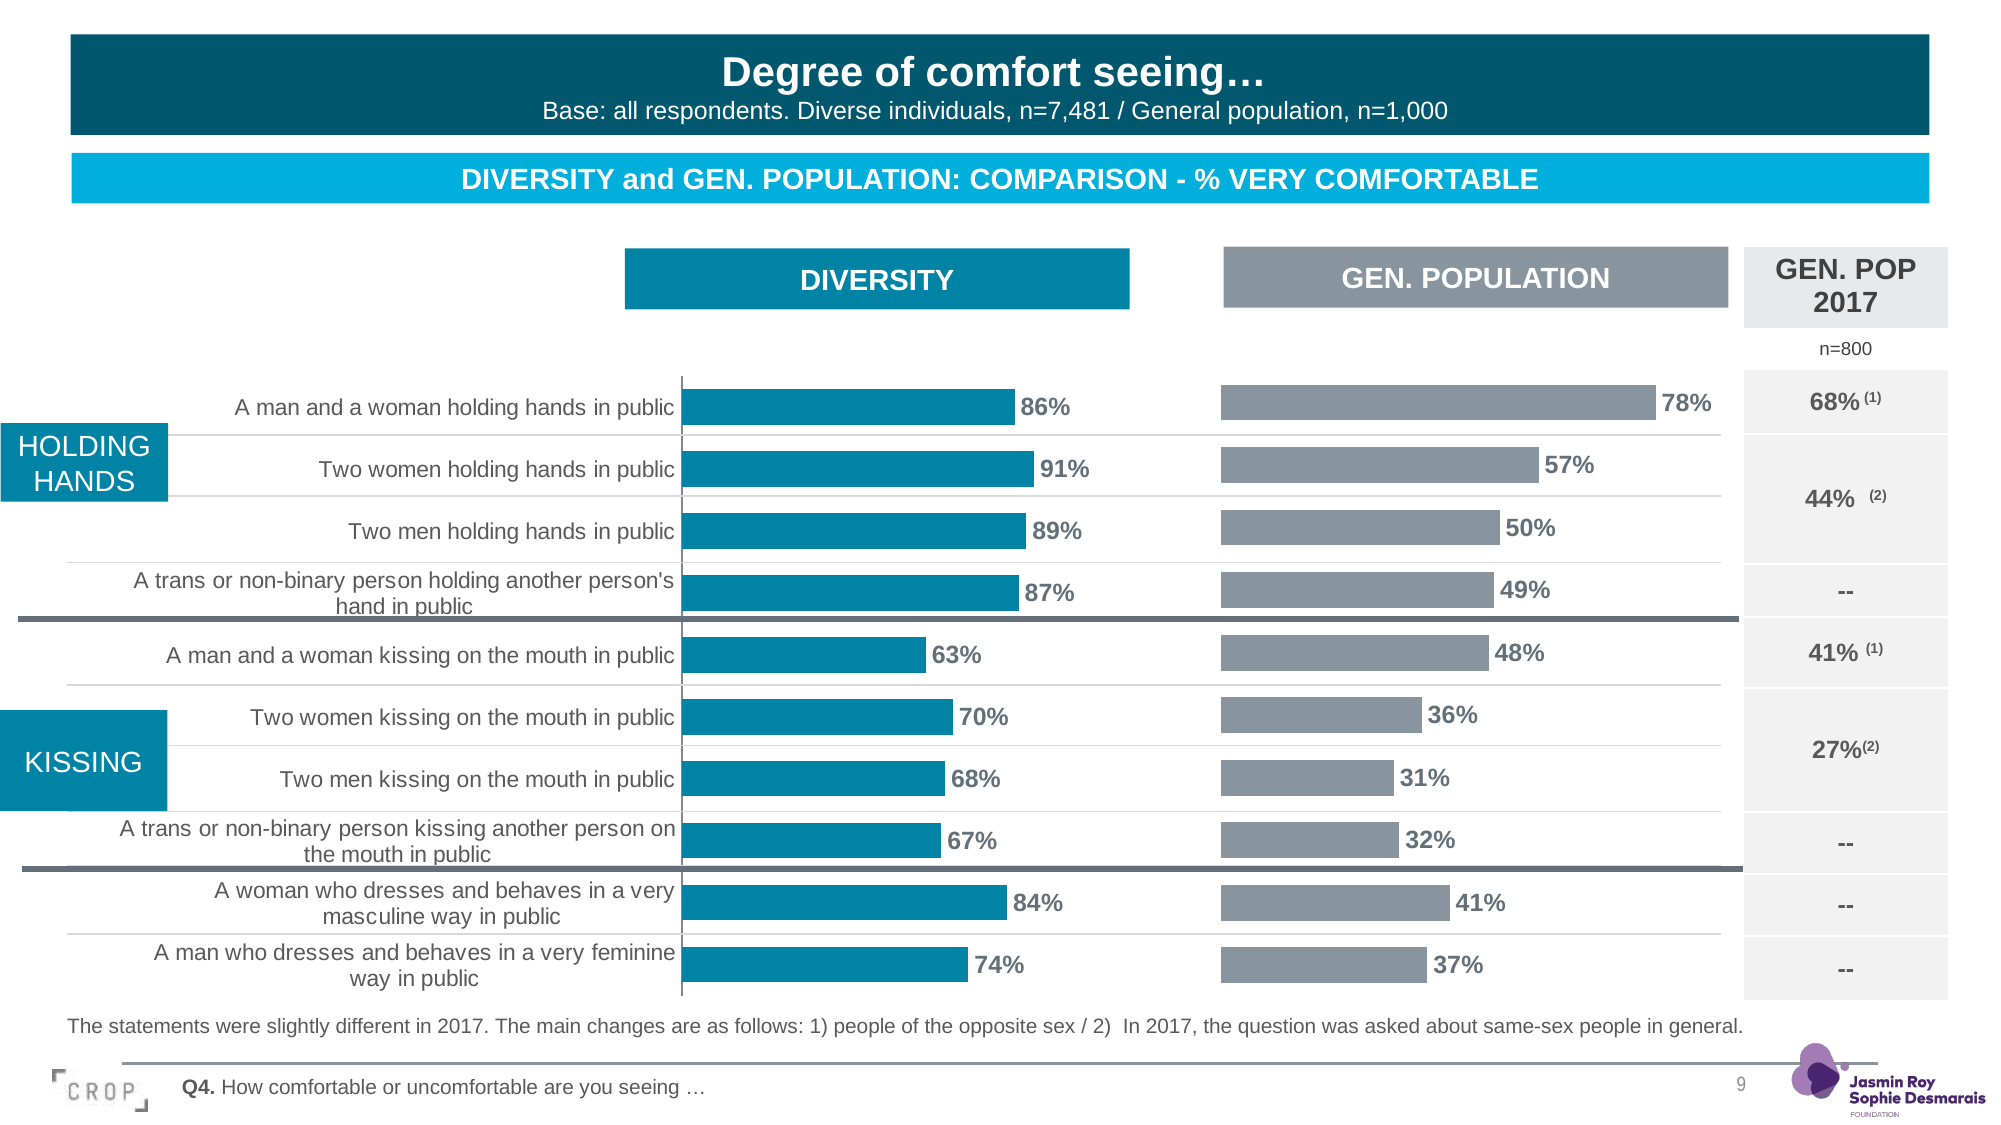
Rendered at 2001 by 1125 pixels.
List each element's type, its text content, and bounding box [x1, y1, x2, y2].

table_cell -- [1780, 565, 1948, 616]
table_cell -- [1780, 813, 1948, 873]
table_cell -- [1780, 937, 1948, 1000]
table_cell 27%(2) [1780, 689, 1948, 811]
table_cell -- [1780, 875, 1948, 935]
text_box KISSING [0, 708, 114, 813]
table_cell 44% (2) [1780, 435, 1948, 563]
text_box Degree of comfort seeing… Base: all respondents. Diverse individuals, n=7,481 / General population, n=1,000 [70, 34, 1930, 135]
chart [119, 351, 1775, 1021]
table_header GEN. POP 2017 [1744, 247, 1948, 328]
table_cell n=800 [1744, 334, 1948, 368]
picture [52, 1069, 148, 1112]
text_box DIVERSITY and GEN. POPULATION: COMPARISON - % VERY COMFORTABLE [70, 151, 1931, 205]
text_box The statements were slightly different in 2017. The main changes are as follows: 1) people of the opposite sex / 2) In 2017, the question was asked about same-sex people in general. [52, 1005, 1948, 1046]
text_box HOLDING HANDS [0, 421, 114, 504]
text_box GEN. POPULATION [1222, 245, 1731, 310]
table_cell 41% (1) [1780, 618, 1948, 687]
table_cell 68% (1) [1779, 370, 1948, 433]
text_box Q4. How comfortable or uncomfortable are you seeing … [167, 1065, 1853, 1106]
picture [1769, 1016, 2001, 1125]
text_box DIVERSITY [623, 246, 1132, 311]
